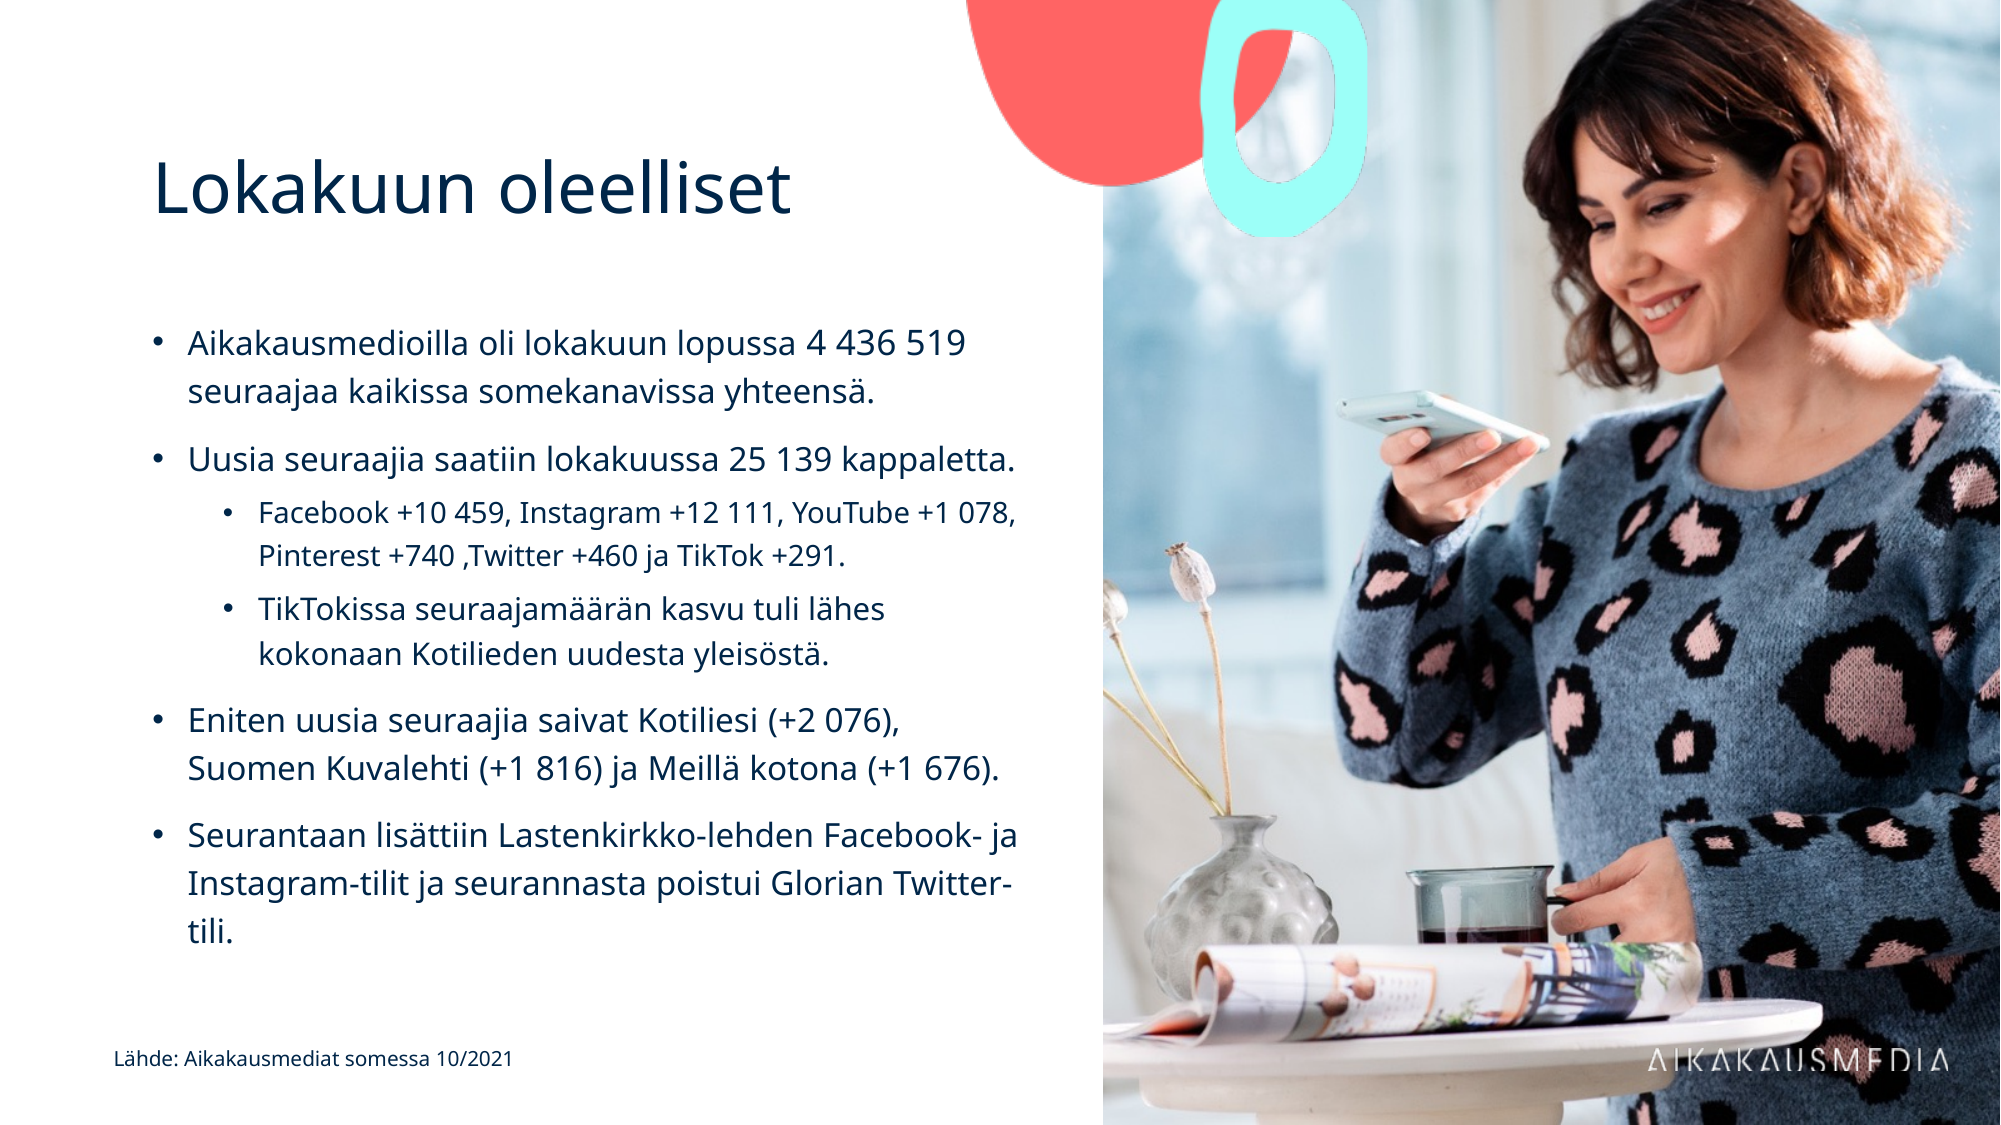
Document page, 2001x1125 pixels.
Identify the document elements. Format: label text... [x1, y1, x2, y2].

title Lokakuun oleelliset [137, 135, 925, 237]
list Aikakausmedioilla oli lokakuun lopussa 4 436 519 seuraajaa kaikissa somekanavissa yhteensä. Uusia seuraajia saatiin lokakuussa 25 139 kappaletta. Facebook +10 459, Instagram +12 111, YouTube +1 078, Pinterest +740 ,Twitter +460 ja TikTok +291. TikTokissa seuraajamäärän kasvu tuli lähes kokonaan Kotilieden uudesta yleisöstä. Eniten uusia seuraajia saivat Kotiliesi (+2 076), Suomen Kuvalehti (+1 816) ja Meillä kotona (+1 676). Seurantaan lisättiin Lastenkirkko-lehden Facebook- ja Instagram-tilit ja seurannasta poistui Glorian Twitter-tili. [137, 272, 1047, 990]
picture [965, 0, 2000, 1125]
